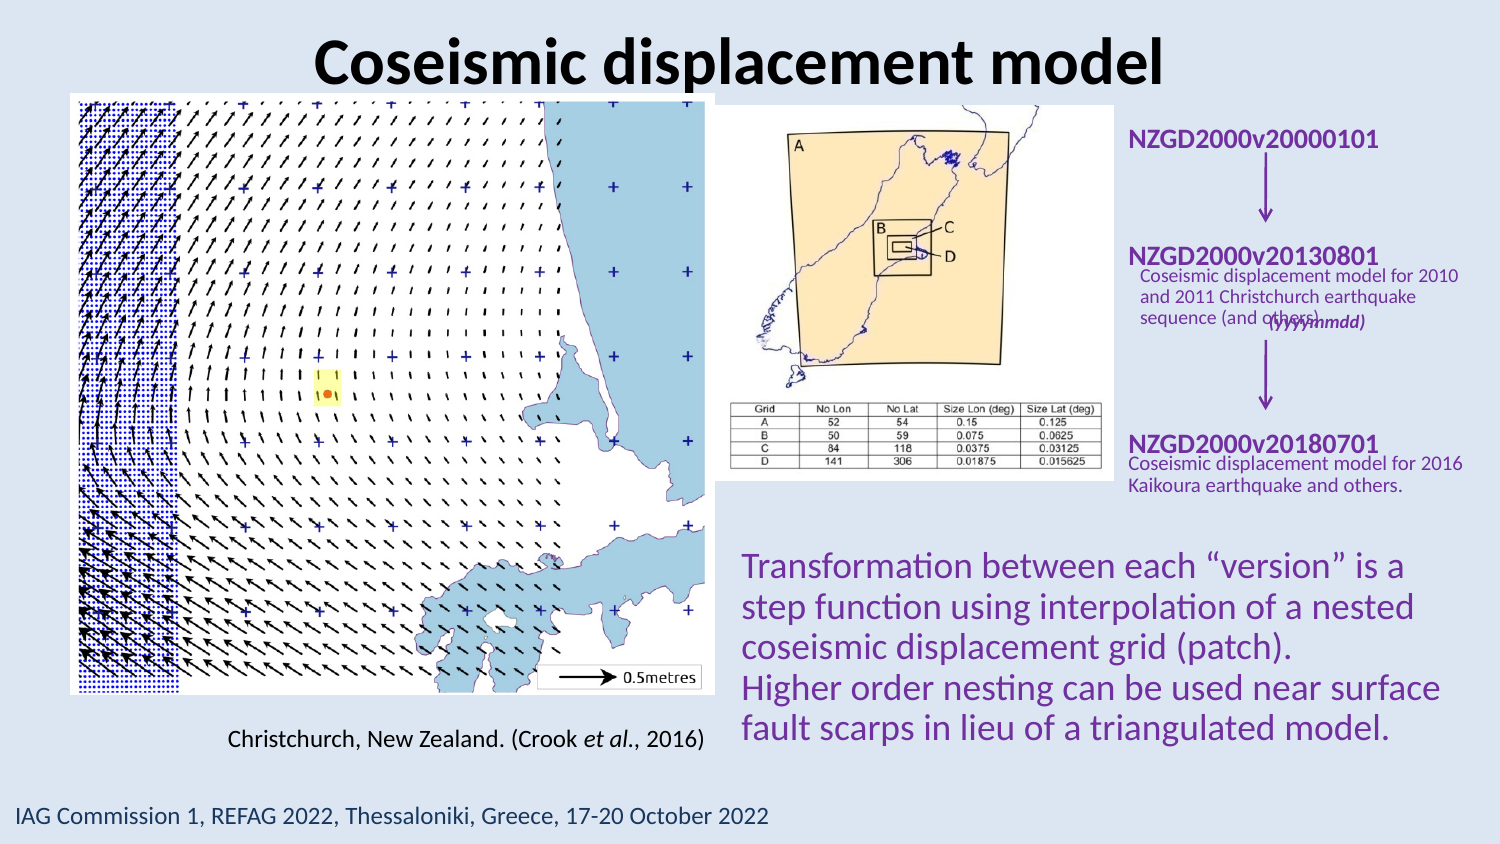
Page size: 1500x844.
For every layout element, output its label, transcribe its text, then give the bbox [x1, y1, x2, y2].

text_box Coseismic displacement model [93, 0, 1388, 116]
text_box IAG Commission 1, REFAG 2022, Thessaloniki, Greece, 17-20 October 2022 [0, 792, 1050, 844]
text_box Christchurch, New Zealand. (Crook et al., 2016) [213, 714, 720, 760]
text_box Transformation between each “version” is a step function using interpolation of a nested coseismic displacement grid (patch). Higher order nesting can be used near surface fault scarps in lieu of a triangulated model. [726, 539, 1465, 786]
text_box NZGD2000v20000101 [1119, 117, 1430, 176]
text_box NZGD2000v20180701 [1119, 421, 1430, 456]
text_box Coseismic displacement model for 2016 Kaikoura earthquake and others. [1113, 456, 1489, 516]
text_box Coseismic displacement model for 2010 and 2011 Christchurch earthquake sequence (and others) [1125, 257, 1477, 340]
text_box NZGD2000v20130801 [1119, 234, 1430, 293]
picture [70, 93, 1114, 695]
text_box (yyyymmdd) [1253, 304, 1430, 340]
